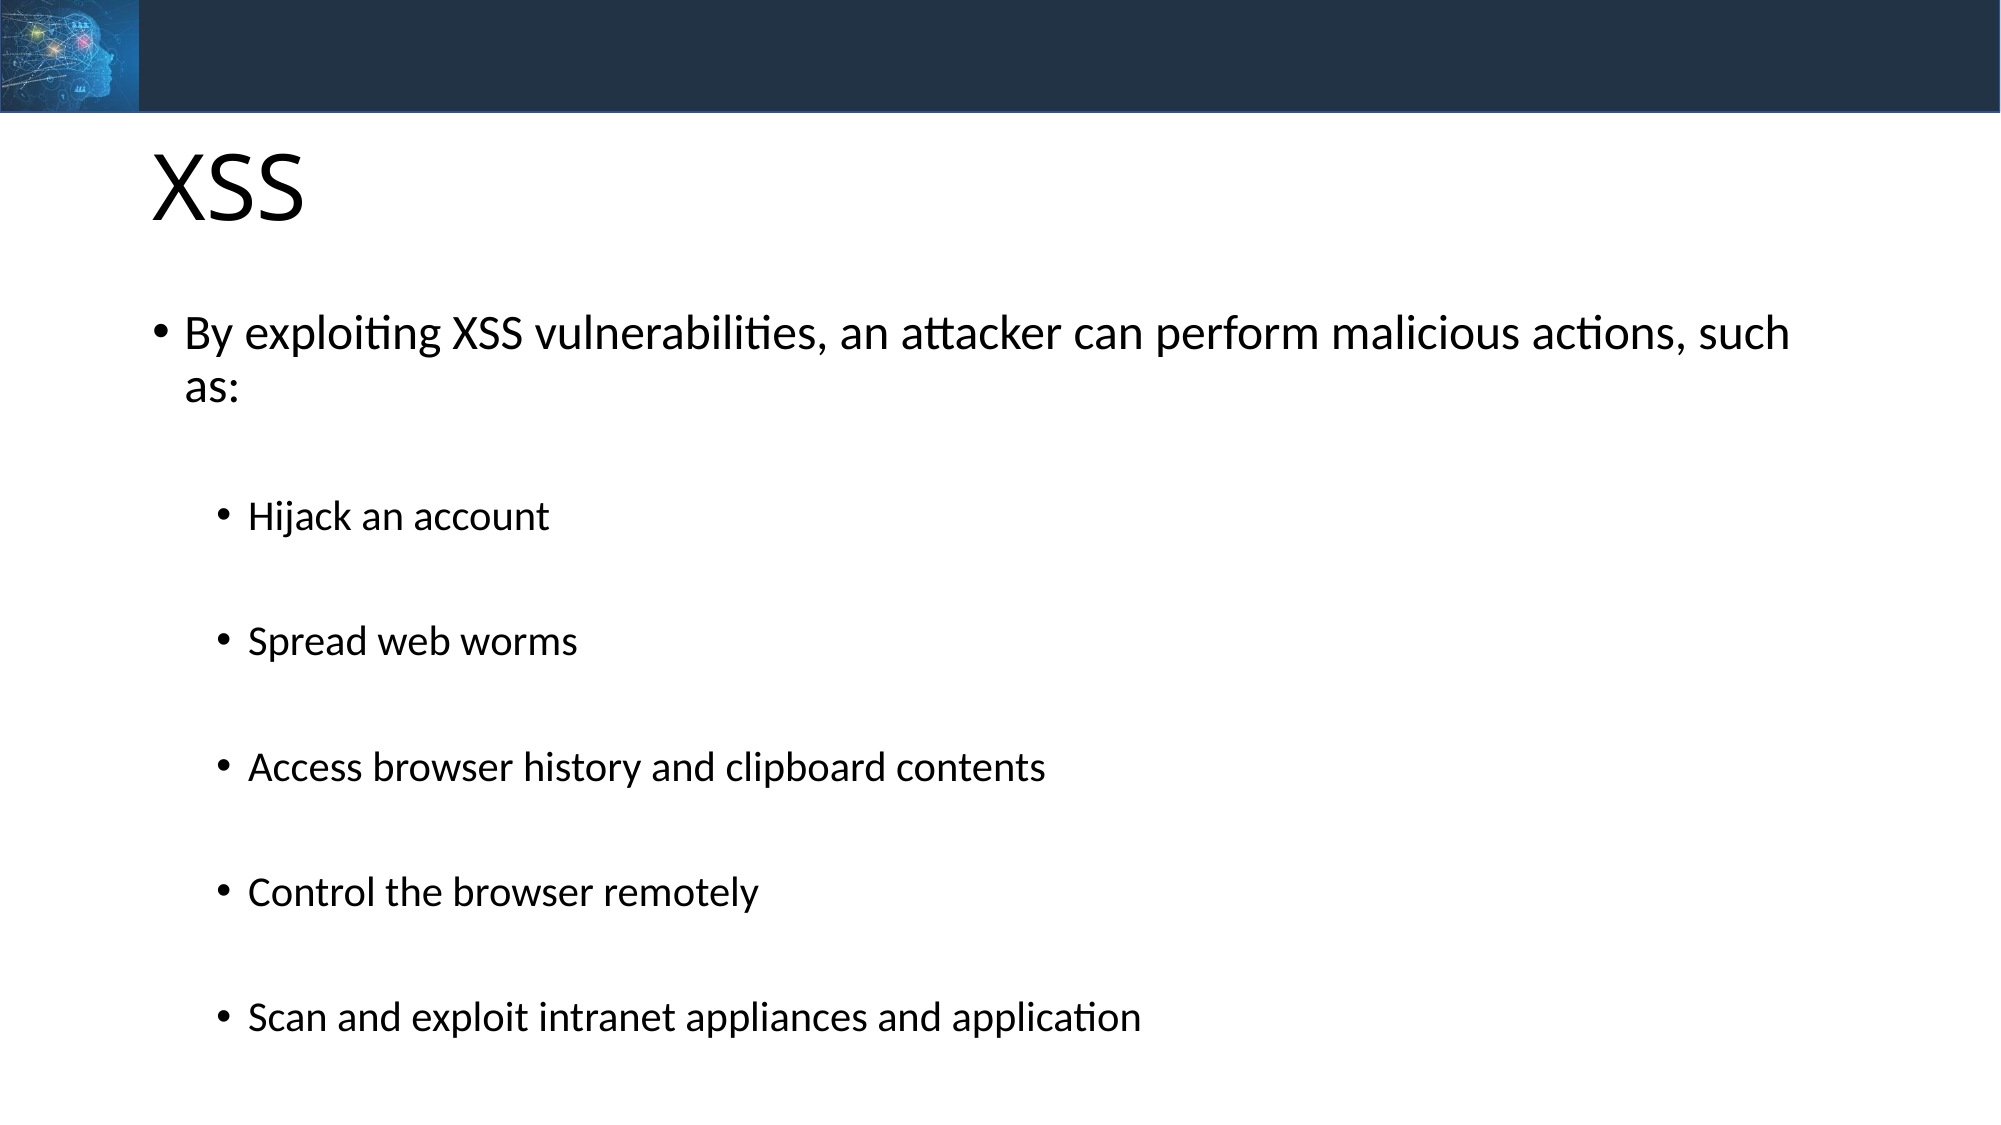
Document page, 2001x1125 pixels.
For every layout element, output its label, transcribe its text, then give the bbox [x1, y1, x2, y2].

picture [2, 0, 139, 111]
list By exploiting XSS vulnerabilities, an attacker can perform malicious actions, such as: Hijack an account Spread web worms Access browser history and clipboard contents Control the browser remotely Scan and exploit intranet appliances and application [137, 299, 1863, 1057]
title XSS [137, 111, 1863, 271]
